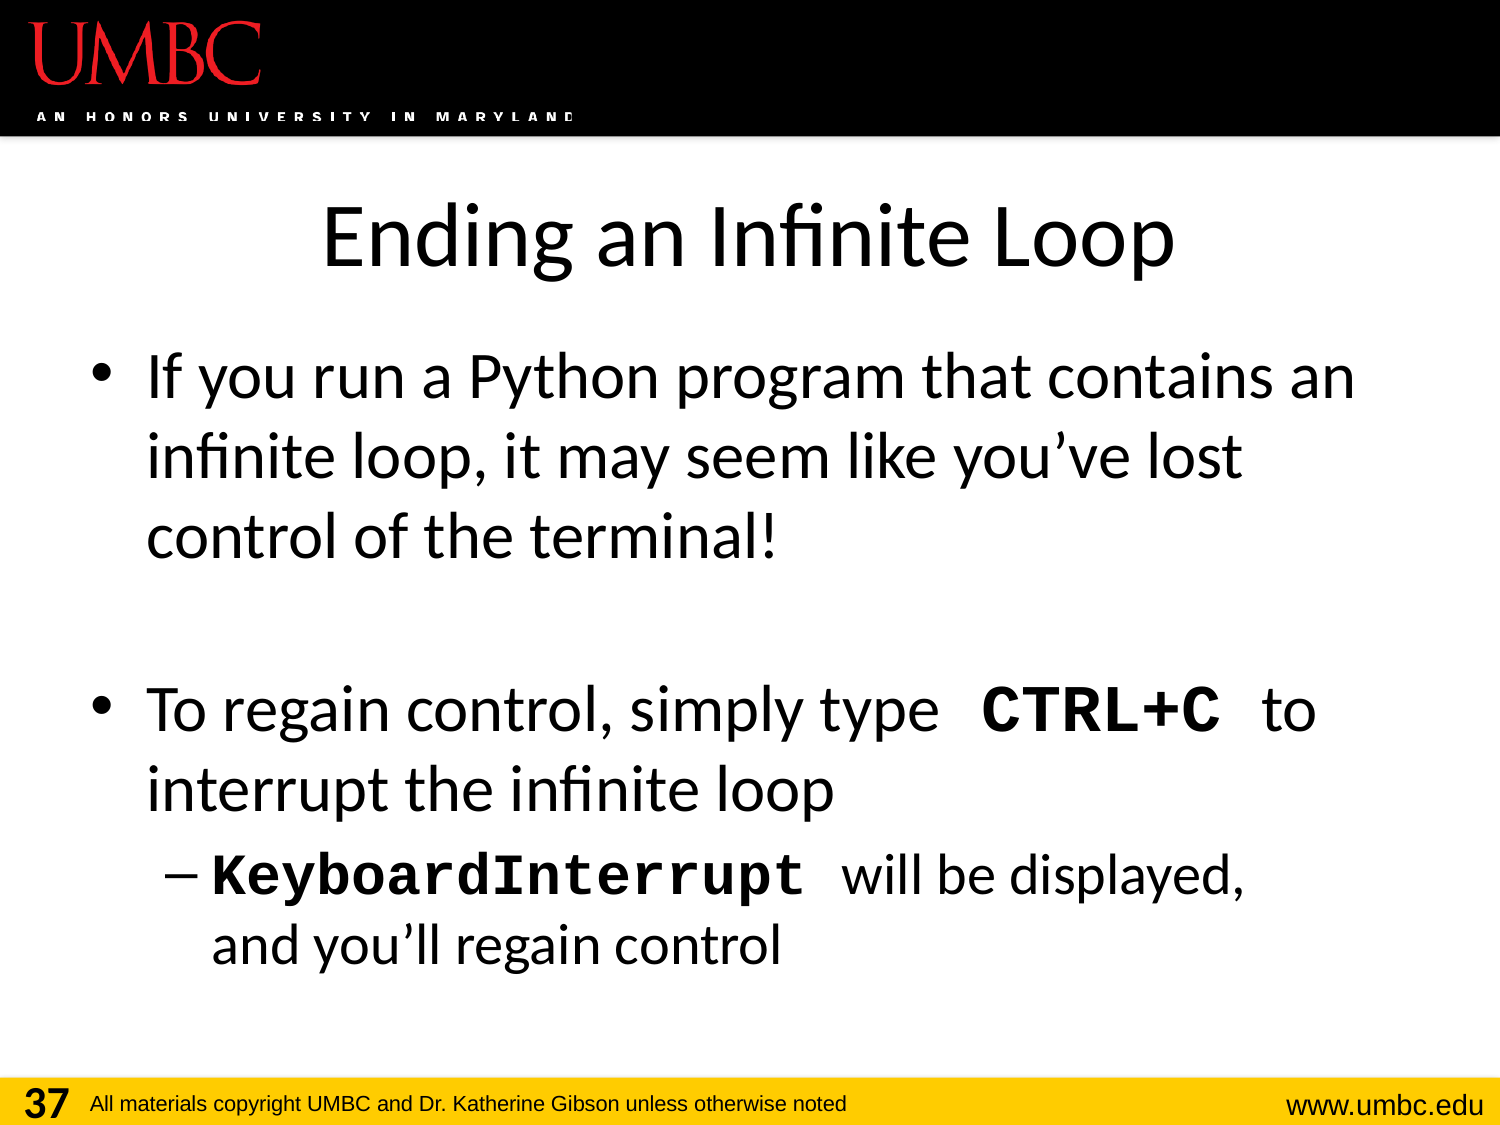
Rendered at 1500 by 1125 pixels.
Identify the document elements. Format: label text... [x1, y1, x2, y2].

title Ending an Infinite Loop [75, 136, 1425, 324]
list If you run a Python program that contains an infinite loop, it may seem like you’ve lost control of the terminal! To regain control, simply type CTRL+C to interrupt the infinite loop KeyboardInterrupt will be displayed, and you’ll regain control [75, 324, 1425, 1066]
slide_number 37 [0, 1065, 94, 1125]
